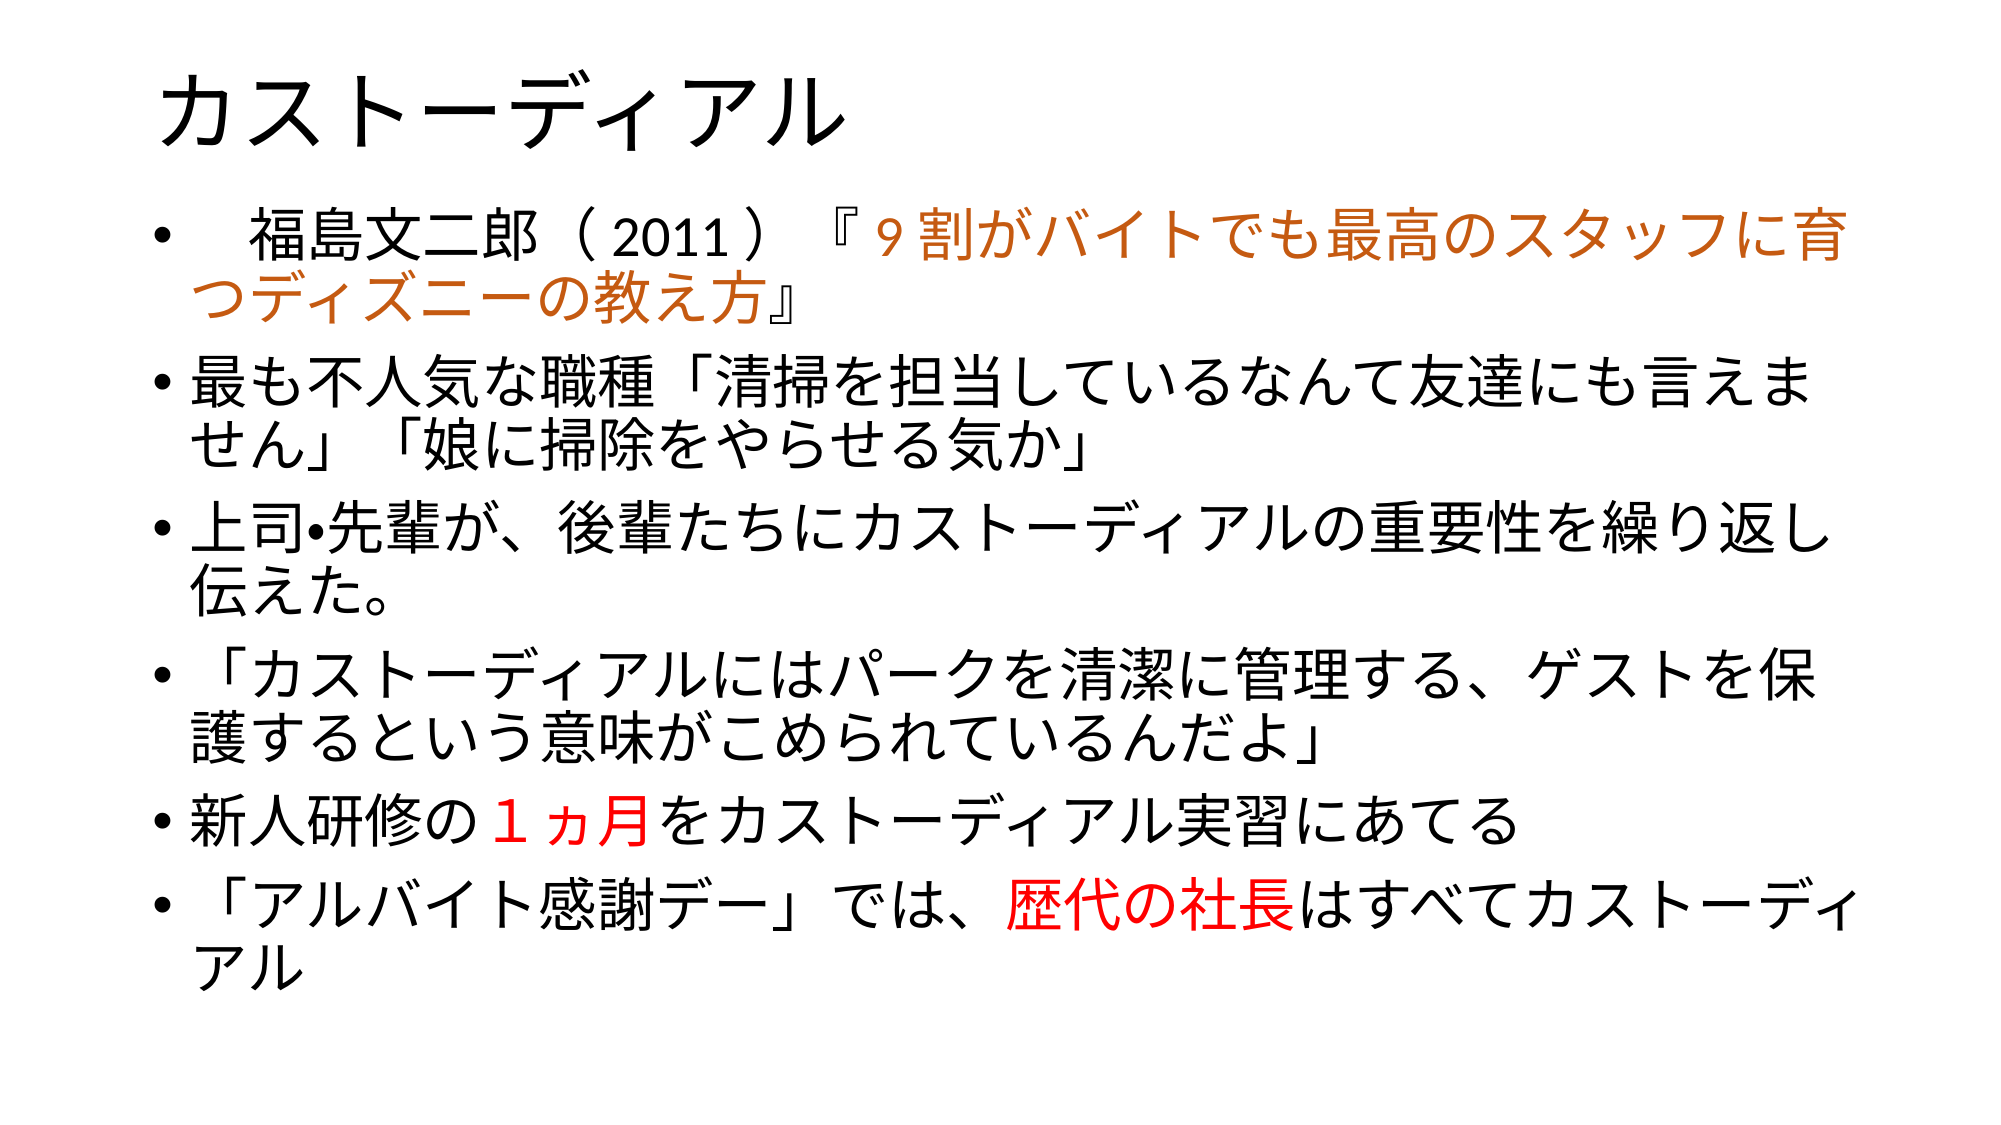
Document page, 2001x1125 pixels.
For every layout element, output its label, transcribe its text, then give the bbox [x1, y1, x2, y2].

list 福島文二郎（2011）『9割がバイトでも最高のスタッフに育つディズニーの教え方』 最も不人気な職種「清掃を担当しているなんて友達にも言えません」「娘に掃除をやらせる気か」 上司・先輩が、後輩たちにカストーディアルの重要性を繰り返し伝えた。 「カストーディアルにはパークを清潔に管理する、ゲストを保護するという意味がこめられているんだよ」 新人研修の１ヵ月をカストーディアル実習にあてる 「アルバイト感謝デー」では、歴代の社長はすべてカストーディアル [137, 199, 1886, 1034]
title カストーディアル [137, 59, 1863, 199]
